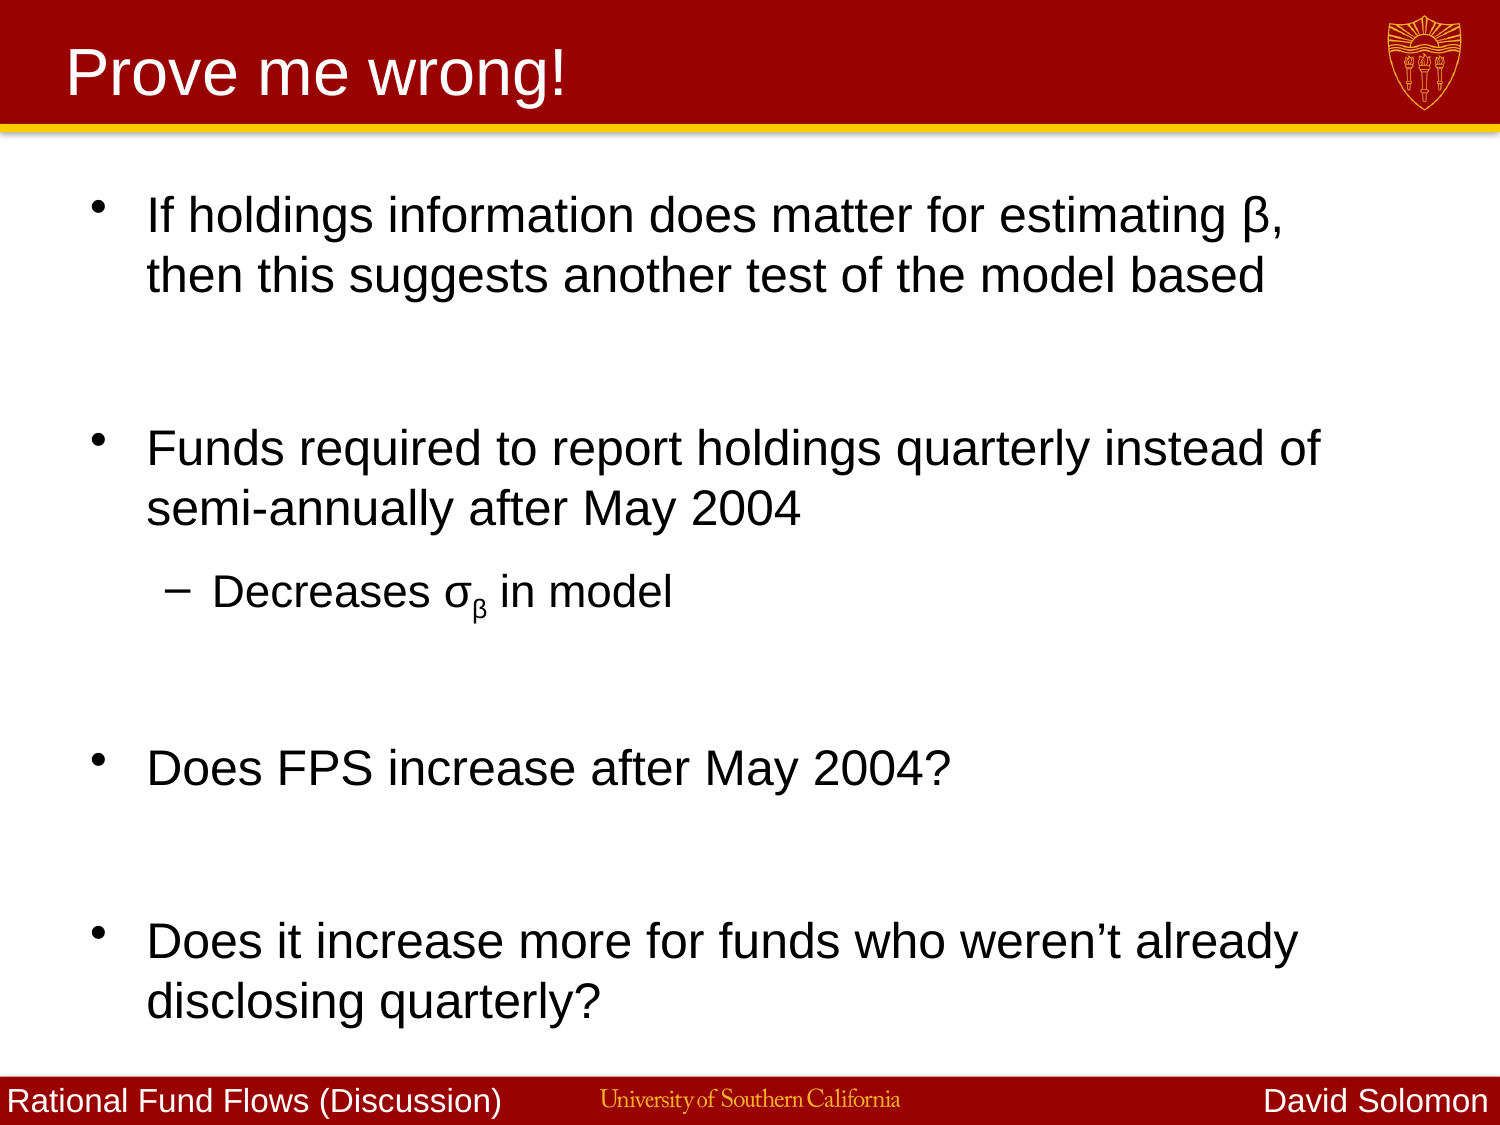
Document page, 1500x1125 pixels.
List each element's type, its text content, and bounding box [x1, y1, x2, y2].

list If holdings information does matter for estimating β, then this suggests another test of the model based Funds required to report holdings quarterly instead of semi-annually after May 2004 Decreases σβ in model Does FPS increase after May 2004? Does it increase more for funds who weren’t already disclosing quarterly? [74, 174, 1401, 1001]
picture [1363, 1, 1486, 124]
title Prove me wrong! [49, 24, 1401, 113]
picture [600, 1088, 900, 1114]
